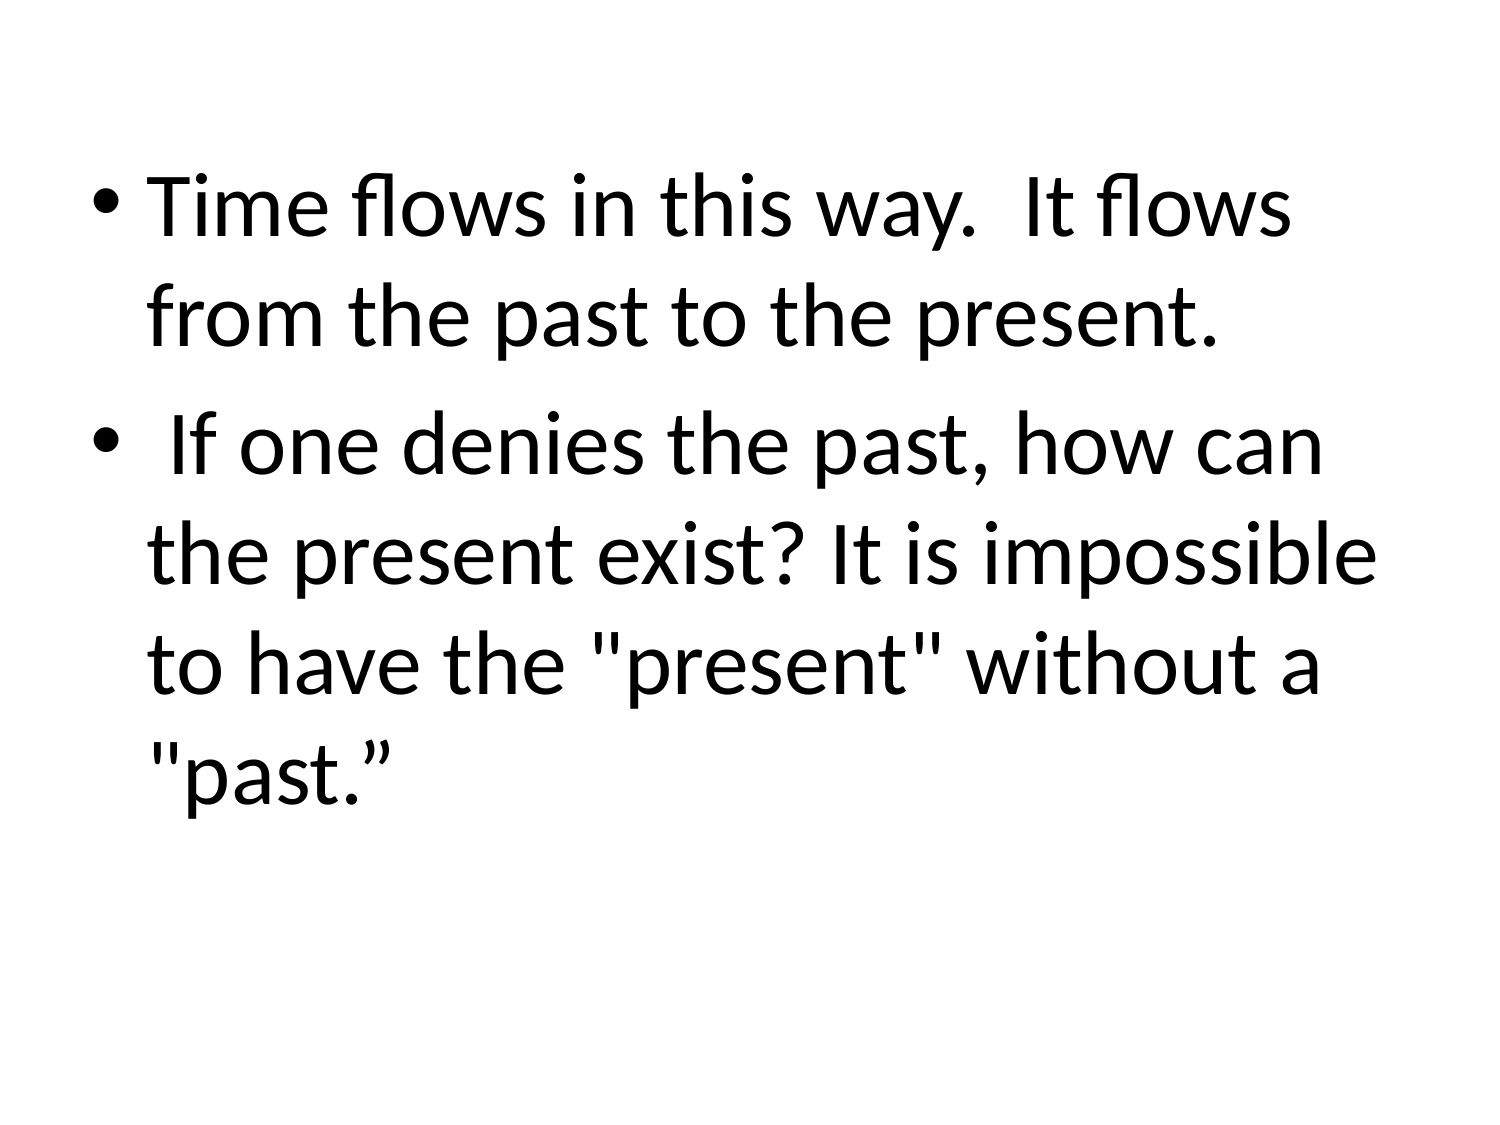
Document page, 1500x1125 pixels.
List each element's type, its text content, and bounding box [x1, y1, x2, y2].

list Time flows in this way. It flows from the past to the present. If one denies the past, how can the present exist? It is impossible to have the "present" without a "past.” [75, 137, 1425, 1005]
